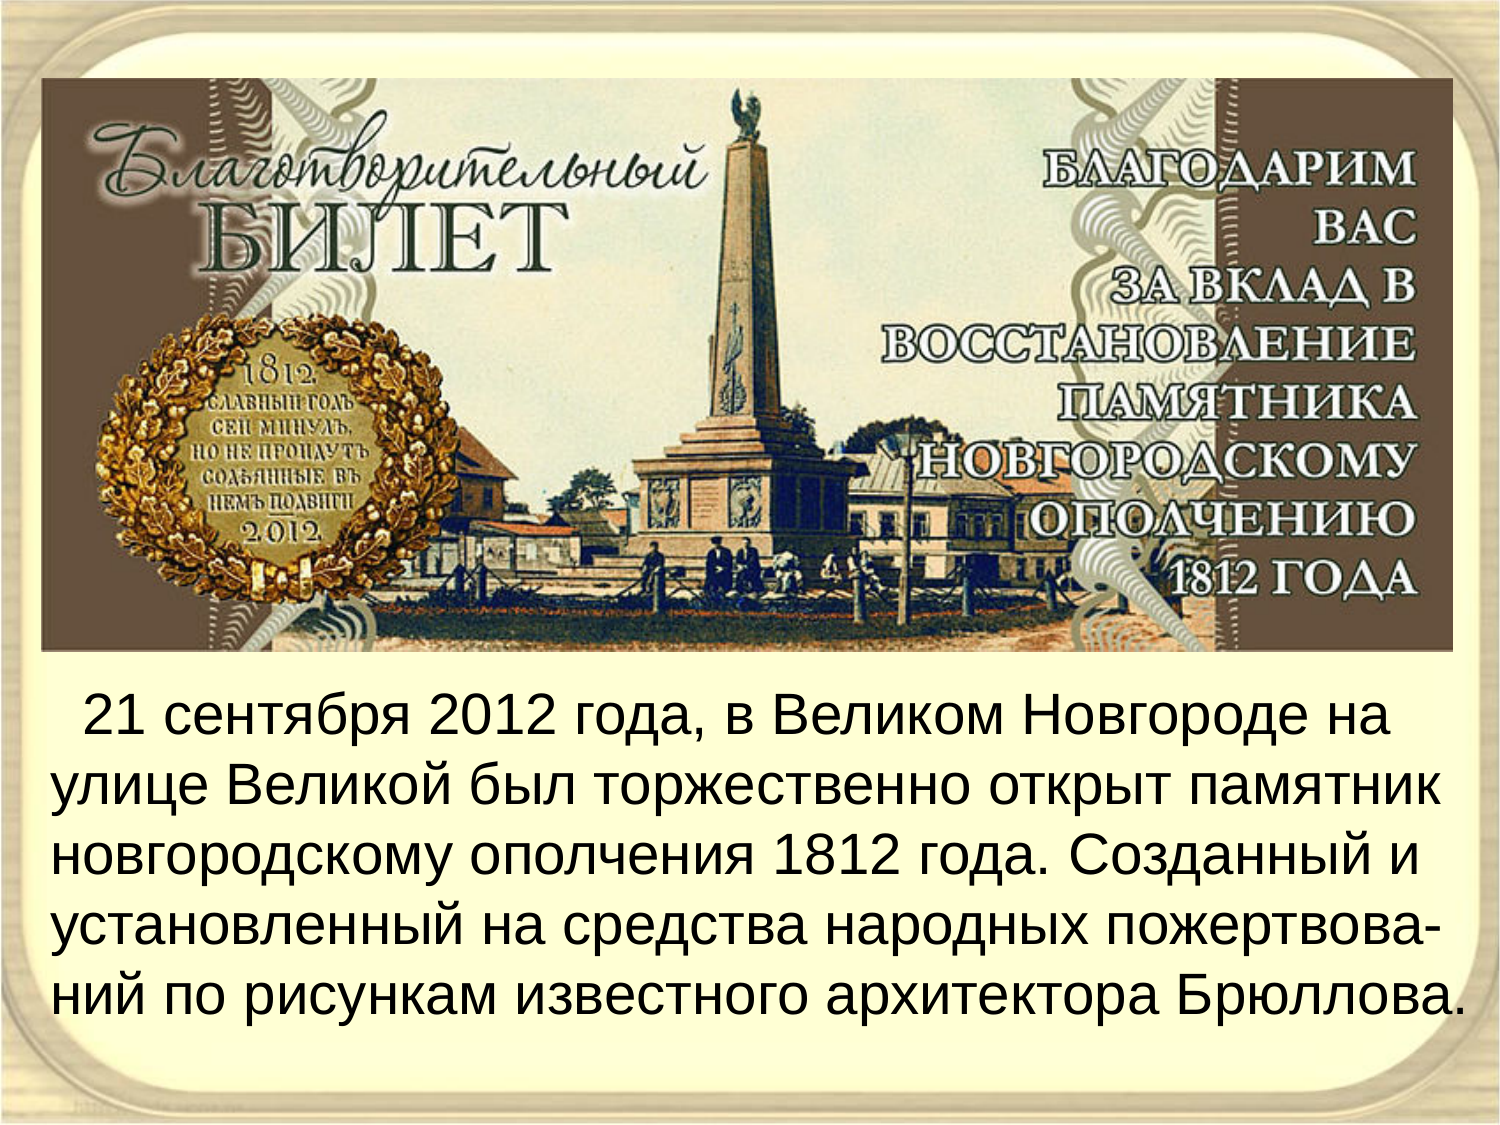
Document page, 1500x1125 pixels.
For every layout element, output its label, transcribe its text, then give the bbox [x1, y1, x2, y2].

picture [0, 0, 1500, 1125]
text_box 21 сентября 2012 года, в Великом Новгороде на улице Великой был торжественно открыт памятник новгородскому ополчения 1812 года. Созданный и установленный на средства народных пожертвова-ний по рисункам известного архитектора Брюллова. [35, 668, 1500, 1125]
